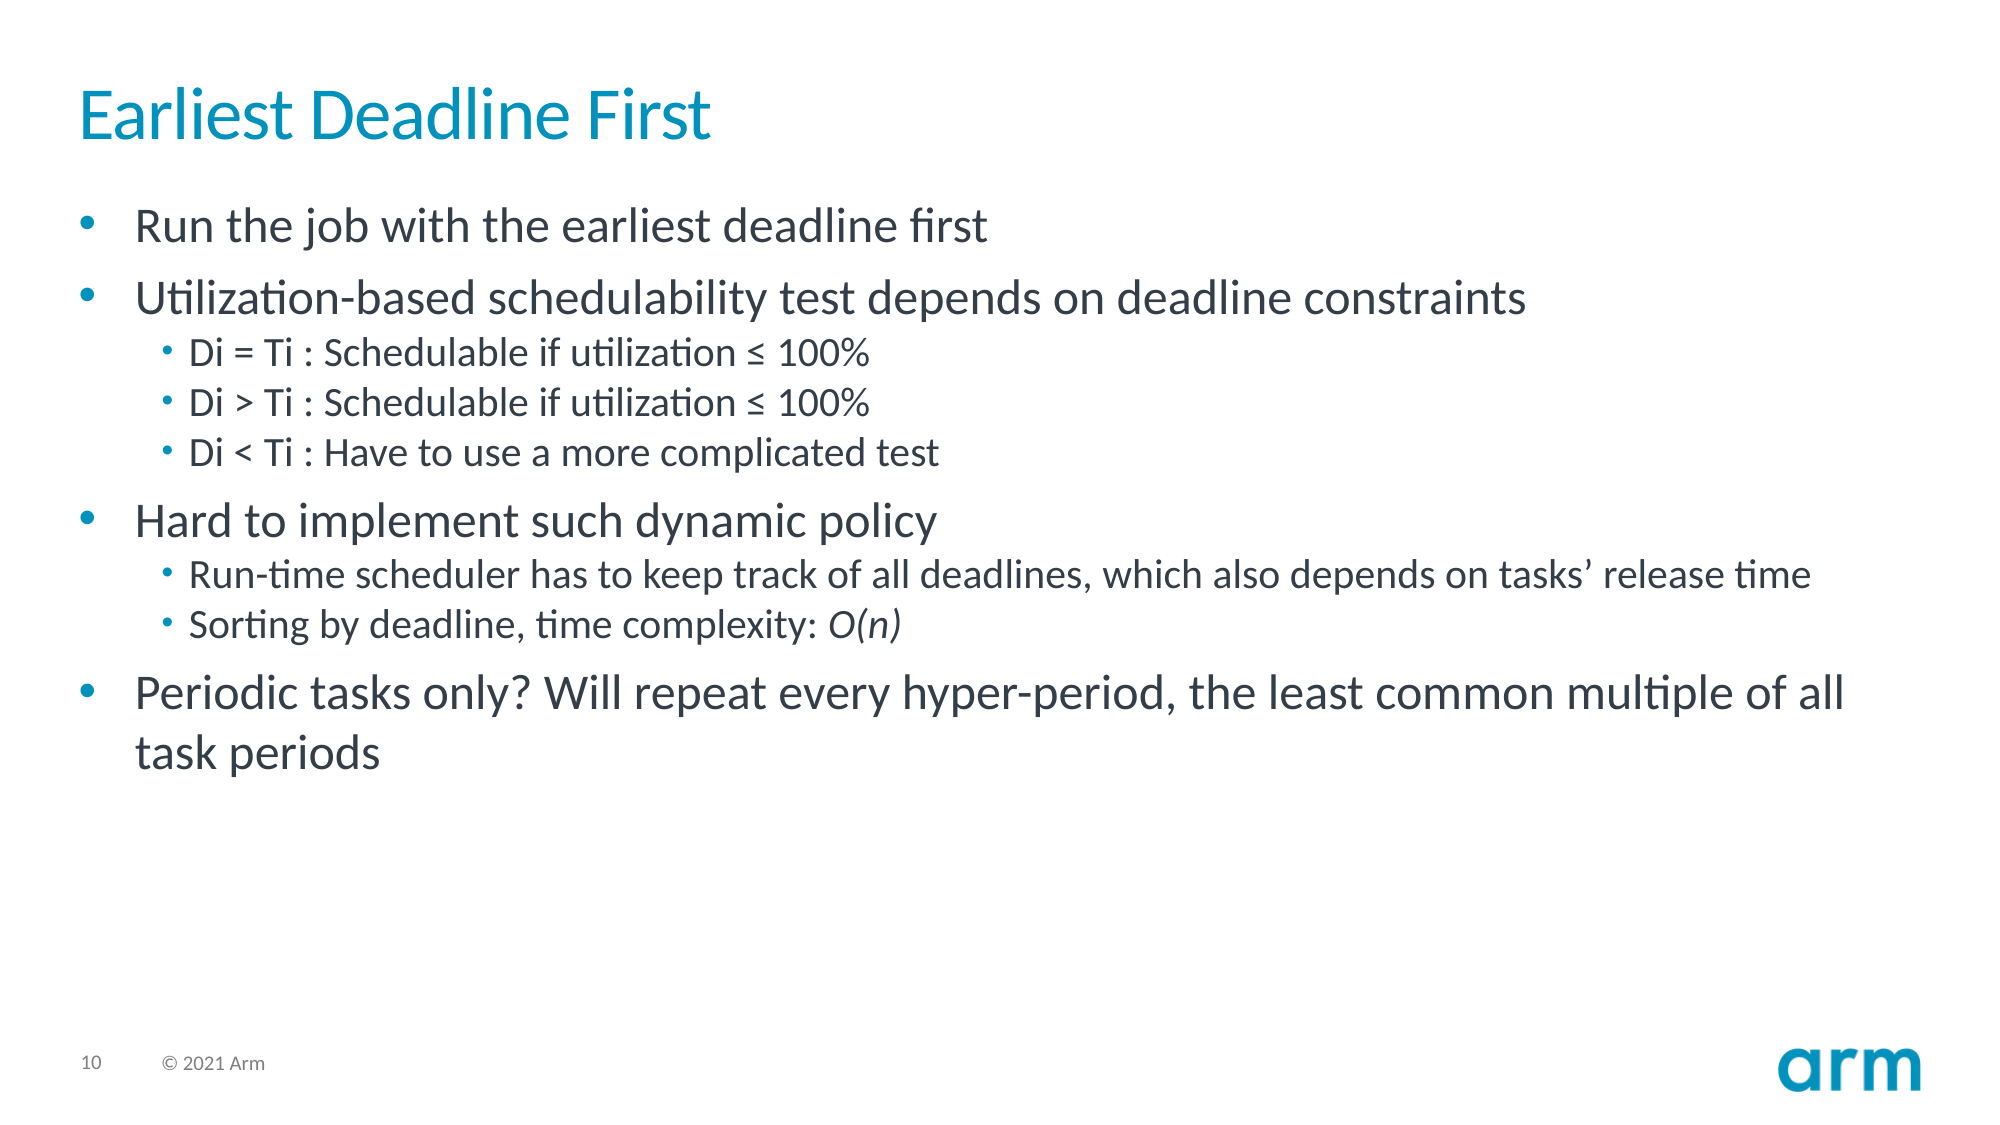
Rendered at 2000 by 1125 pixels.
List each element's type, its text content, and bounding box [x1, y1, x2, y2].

list Run the job with the earliest deadline first Utilization-based schedulability test depends on deadline constraints Di = Ti : Schedulable if utilization ≤ 100% Di > Ti : Schedulable if utilization ≤ 100% Di < Ti : Have to use a more complicated test Hard to implement such dynamic policy Run-time scheduler has to keep track of all deadlines, which also depends on tasks’ release time Sorting by deadline, time complexity: O(n) Periodic tasks only? Will repeat every hyper-period, the least common multiple of all task periods [78, 192, 1921, 1004]
title Earliest Deadline First [78, 78, 1921, 186]
picture [1777, 1047, 1922, 1093]
